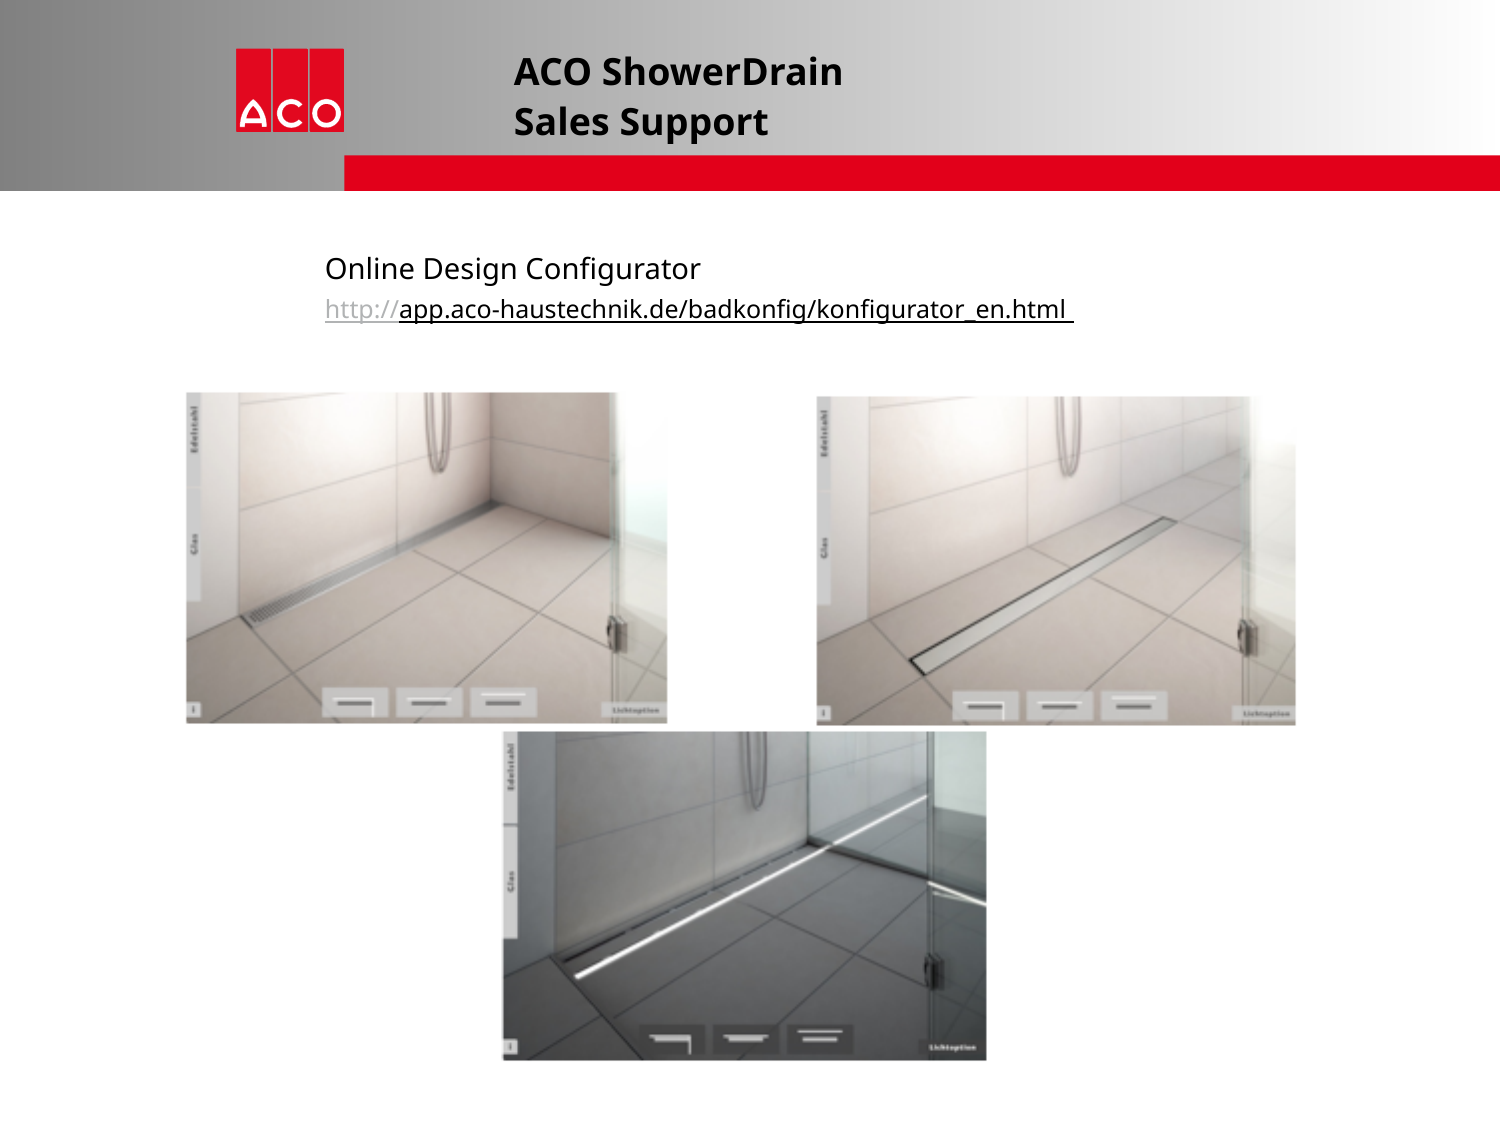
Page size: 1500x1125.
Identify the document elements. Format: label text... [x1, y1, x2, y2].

text_box Online Design Configurator [310, 243, 1459, 286]
title ACO ShowerDrain Sales Support [513, 65, 1459, 143]
text_box http://app.aco-haustechnik.de/badkonfig/konfigurator_en.html [310, 286, 1459, 336]
picture [110, 374, 1342, 1080]
